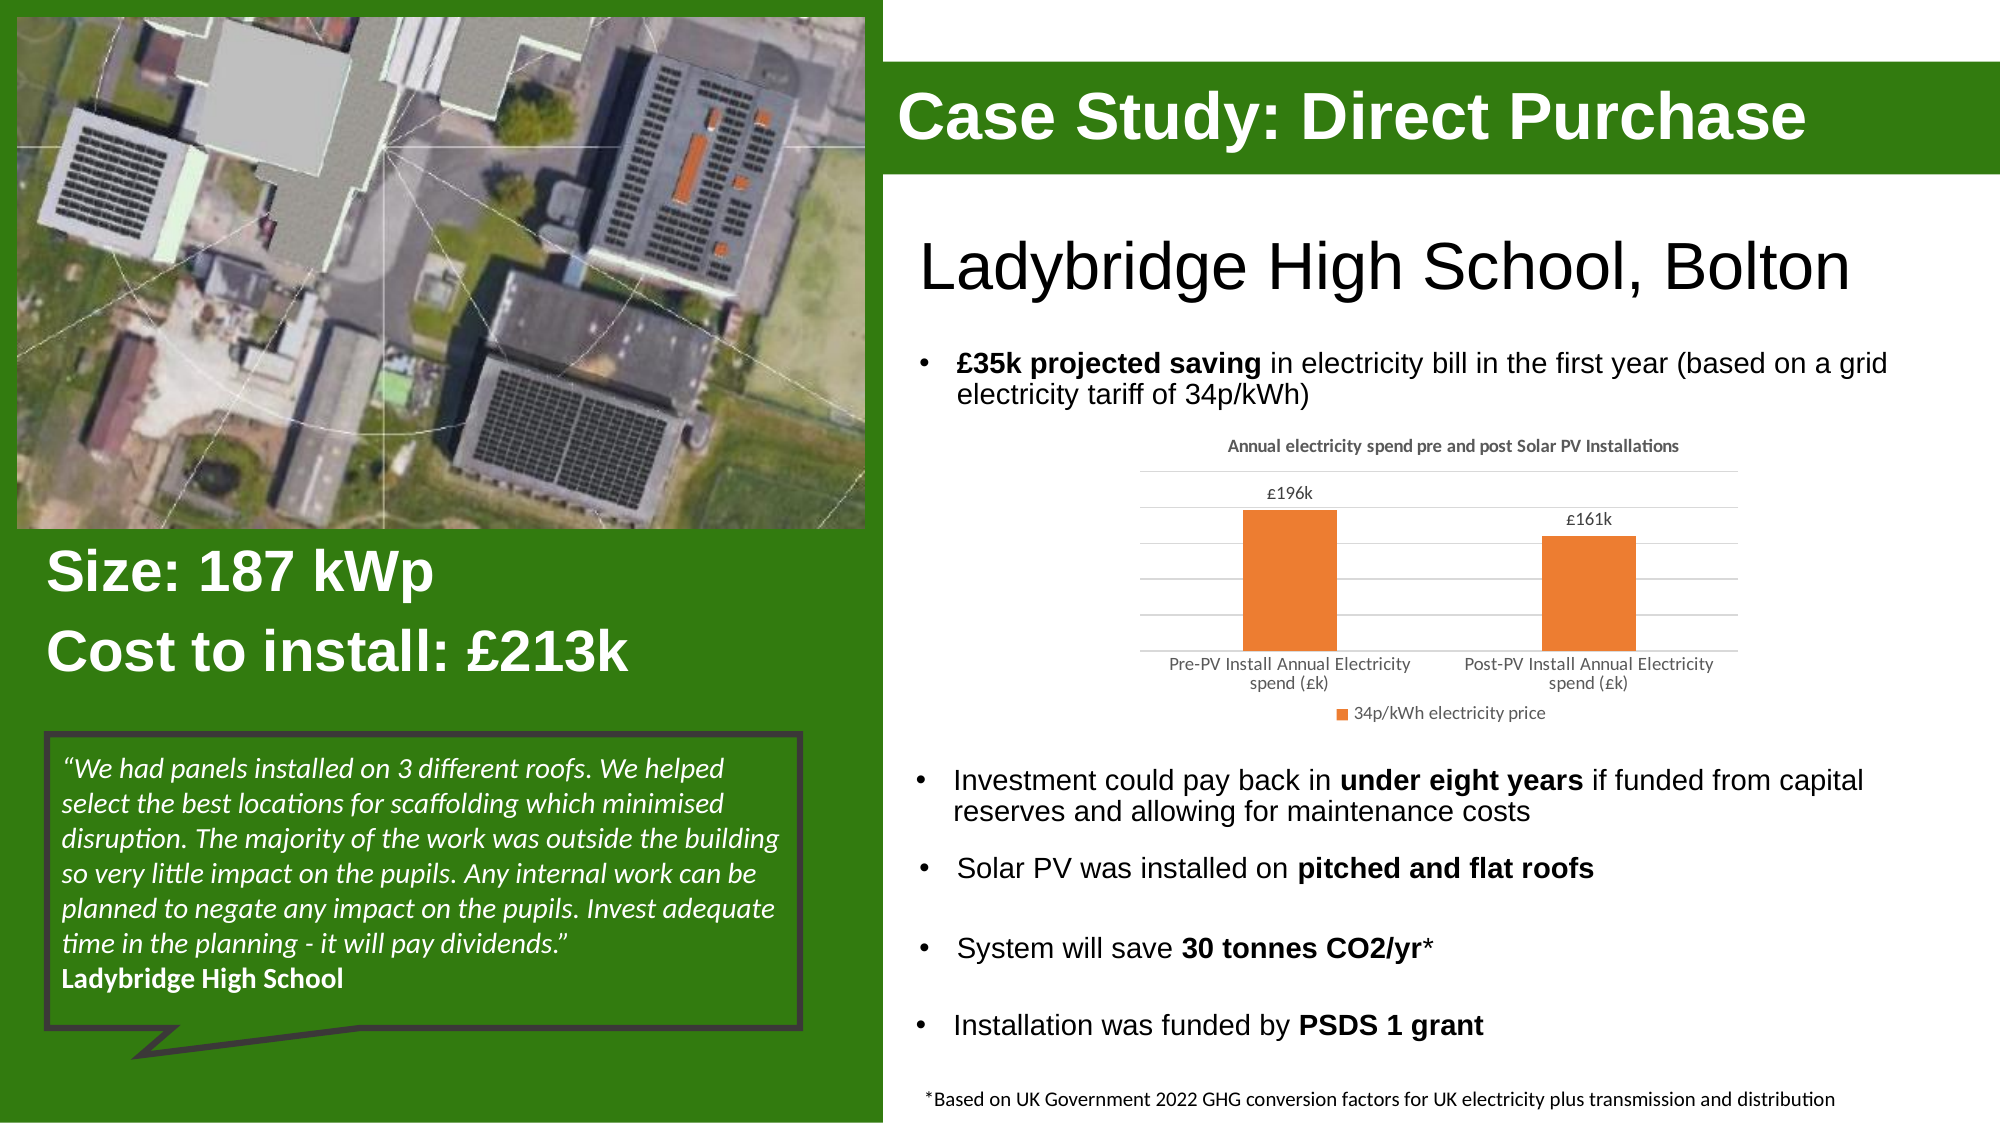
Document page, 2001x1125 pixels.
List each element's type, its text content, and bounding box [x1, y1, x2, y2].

title Ladybridge High School, Bolton [904, 194, 1909, 340]
table_cell Cost to install: £213k [31, 611, 883, 691]
picture [17, 17, 865, 529]
text_box *Based on UK Government 2022 GHG conversion factors for UK electricity plus transmission and distribution [909, 1078, 1851, 1119]
text_box Installation was funded by PSDS 1 grant [900, 1002, 1596, 1047]
list £35k projected saving in electricity bill in the first year (based on a grid electricity tariff of 34p/kWh) [904, 340, 1909, 385]
list Solar PV was installed on pitched and flat roofs [904, 846, 1850, 890]
chart [1117, 424, 1762, 737]
text_box [0, 0, 884, 1124]
text_box “We had panels installed on 3 different roofs. We helped select the best locations for scaffolding which minimised disruption. The majority of the work was outside the building so very little impact on the pupils. Any internal work can be planned to negate any impact on the pupils. Invest adequate time in the planning - it will pay dividends.” Ladybridge High School [45, 733, 801, 1057]
list System will save 30 tonnes CO2/yr* [904, 925, 1850, 970]
text_box Investment could pay back in under eight years if funded from capital reserves and allowing for maintenance costs [900, 757, 1985, 802]
text_box Case Study: Direct Purchase [882, 61, 2000, 175]
table_header Size: 187 kWp [31, 531, 883, 611]
